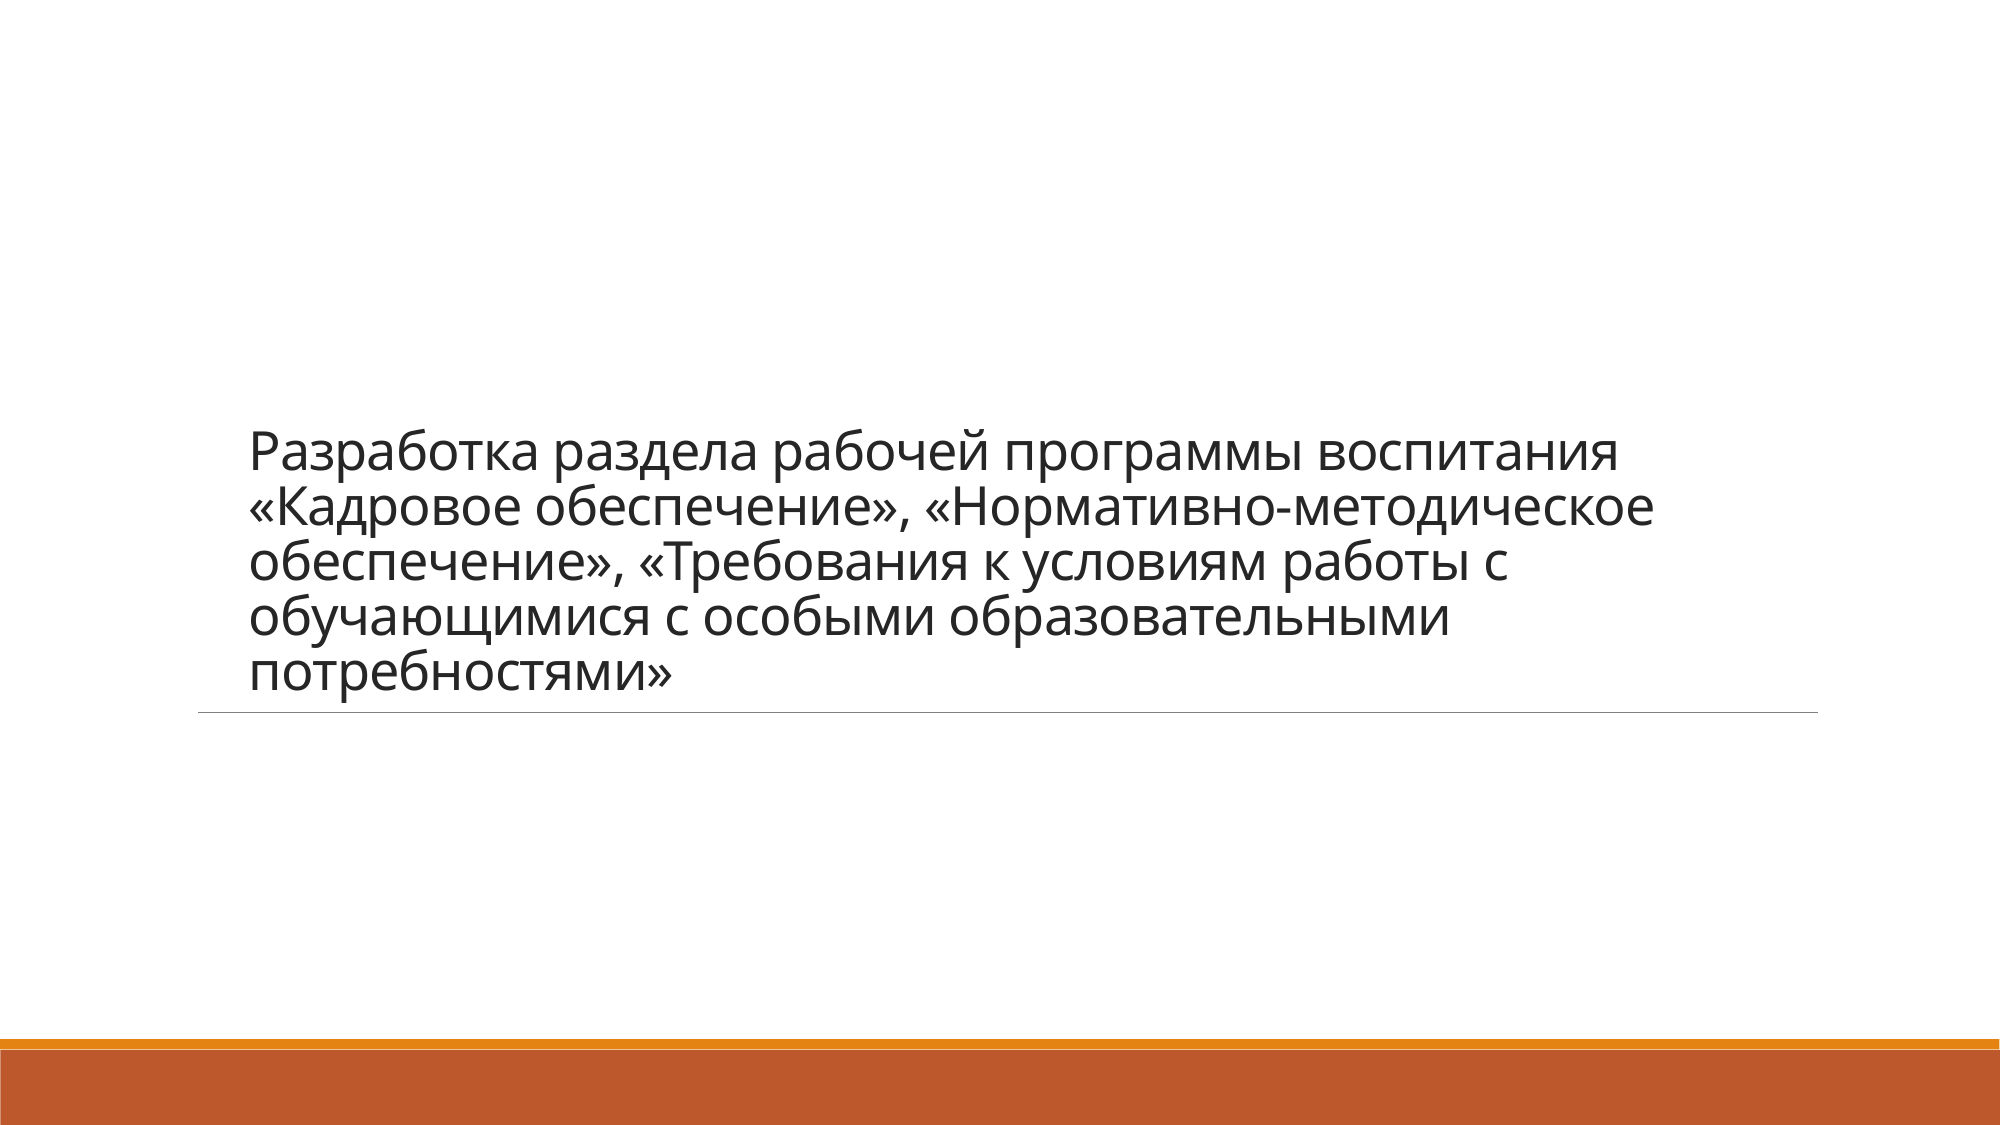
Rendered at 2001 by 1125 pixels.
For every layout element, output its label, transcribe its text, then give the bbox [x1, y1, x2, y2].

title Разработка раздела рабочей программы воспитания «Кадровое обеспечение», «Нормативно-методическое обеспечение», «Требования к условиям работы с обучающимися с особыми образовательными потребностями» [233, 317, 1734, 710]
